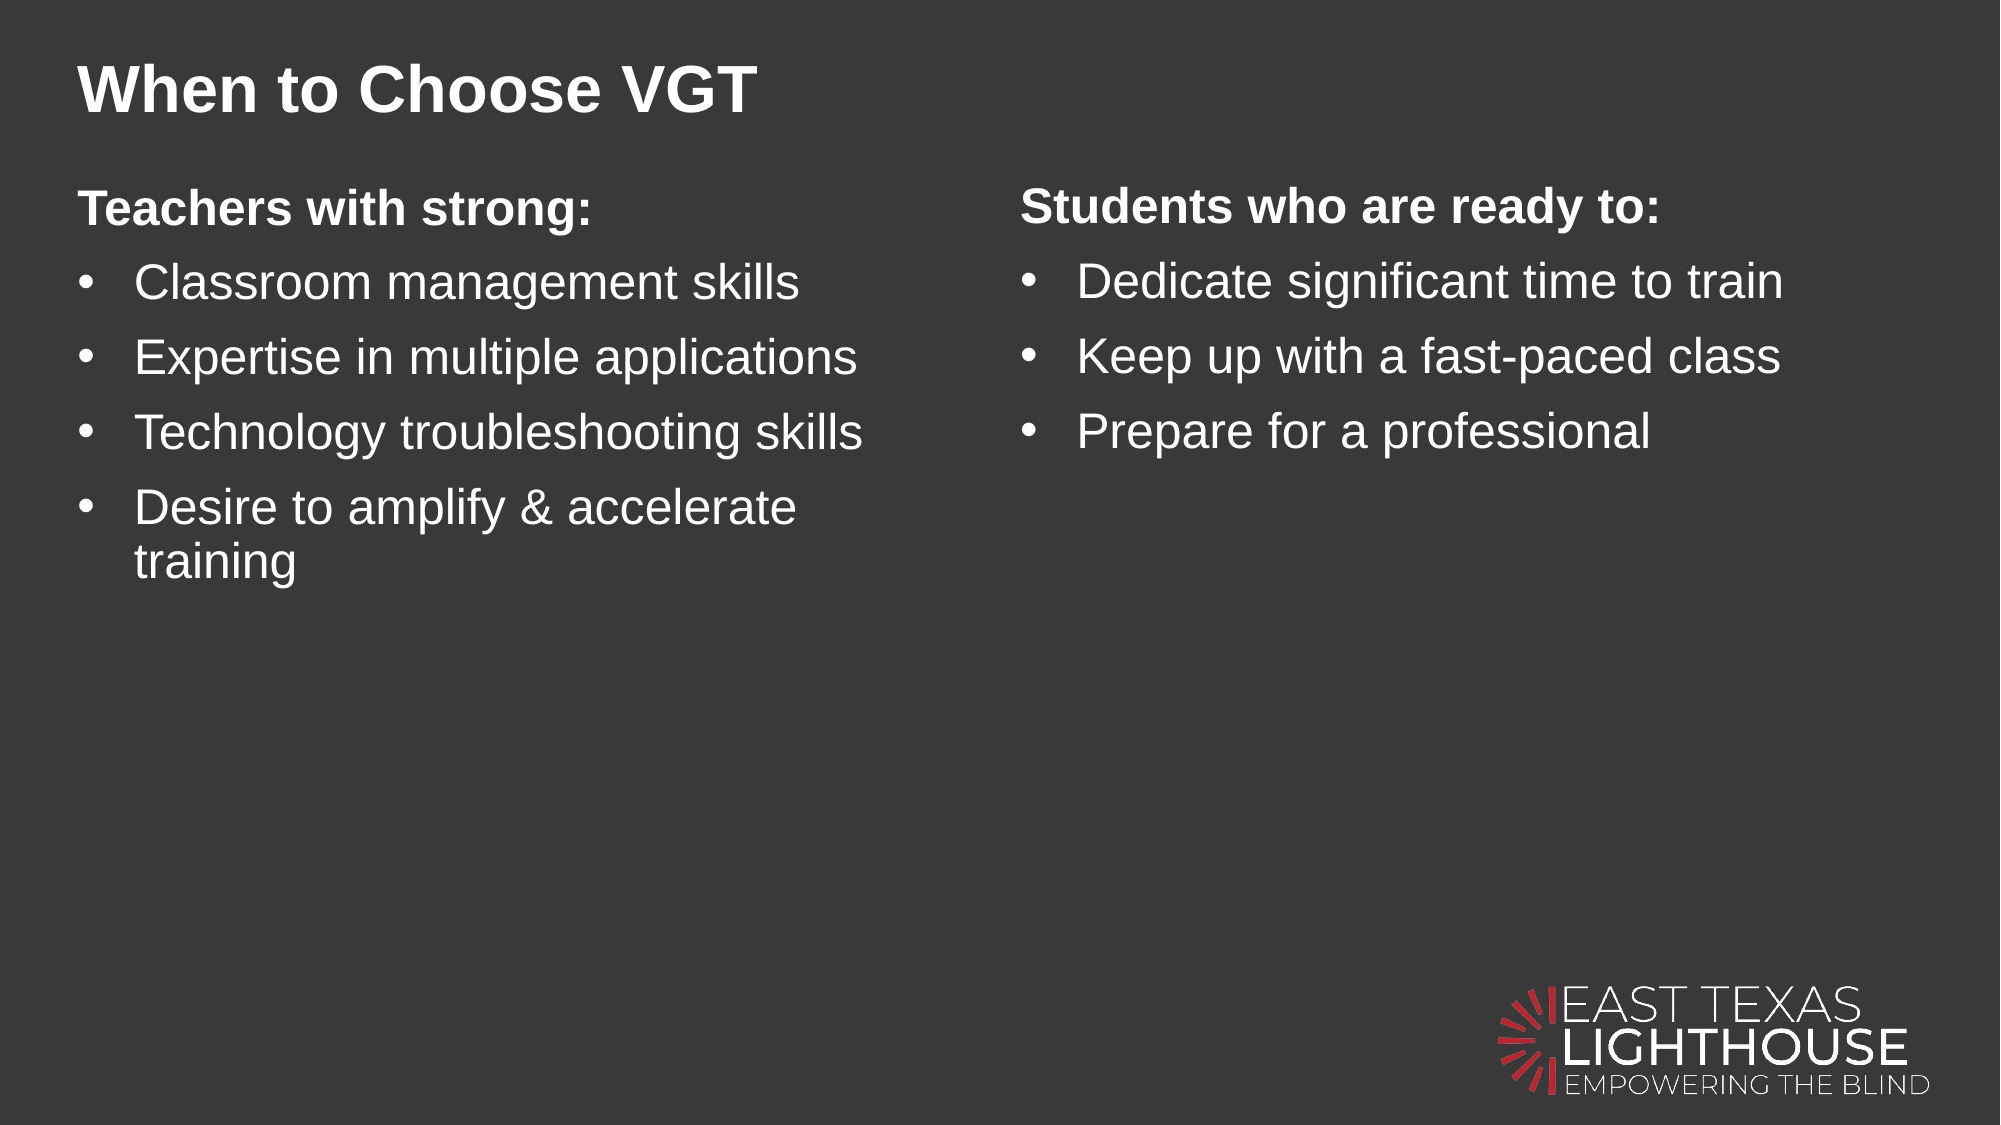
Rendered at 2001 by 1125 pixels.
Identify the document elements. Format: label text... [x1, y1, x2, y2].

picture [1480, 981, 1938, 1102]
list Teachers with strong: Classroom management skills Expertise in multiple applications Technology troubleshooting skills Desire to amplify & accelerate training [62, 174, 965, 909]
list Students who are ready to: Dedicate significant time to train Keep up with a fast-paced class Prepare for a professional [1005, 173, 1907, 895]
title When to Choose VGT [62, 47, 1669, 135]
